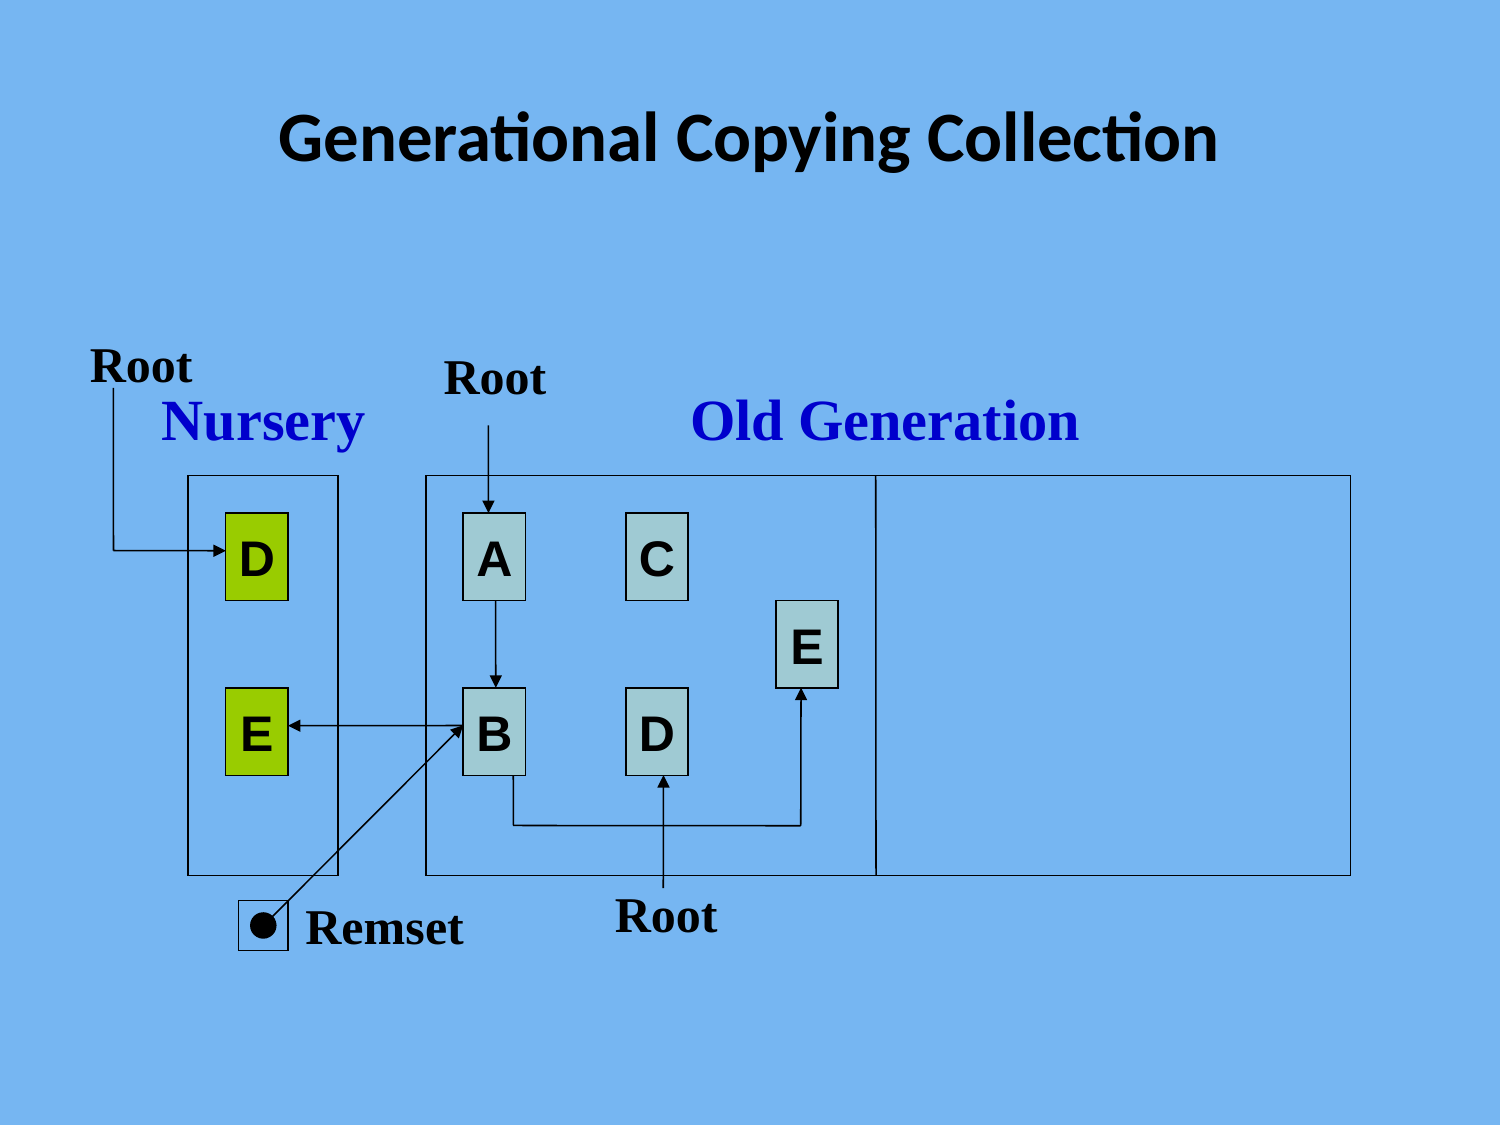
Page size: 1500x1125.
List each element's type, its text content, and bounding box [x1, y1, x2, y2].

text_box [425, 475, 495, 725]
text_box Nursery [137, 375, 391, 460]
text_box [425, 726, 458, 762]
text_box [238, 900, 289, 951]
text_box [489, 475, 1351, 876]
text_box [489, 600, 502, 688]
text_box C [625, 512, 689, 601]
text_box Root [428, 337, 562, 413]
text_box [794, 687, 808, 826]
text_box [425, 729, 663, 876]
text_box [250, 912, 276, 938]
text_box Remset [290, 887, 479, 963]
text_box [188, 475, 339, 876]
text_box [657, 775, 670, 825]
text_box Old Generation [675, 375, 1096, 460]
text_box Root [600, 874, 733, 950]
text_box E [775, 600, 839, 688]
text_box D [225, 512, 289, 601]
text_box [114, 544, 226, 557]
text_box E [225, 687, 289, 776]
text_box D [625, 687, 689, 776]
text_box [301, 725, 464, 887]
text_box B [463, 687, 526, 776]
text_box A [463, 512, 526, 601]
text_box [482, 425, 495, 514]
title Generational Copying Collection [129, 70, 1371, 184]
text_box Root [75, 324, 208, 400]
text_box [288, 719, 461, 732]
